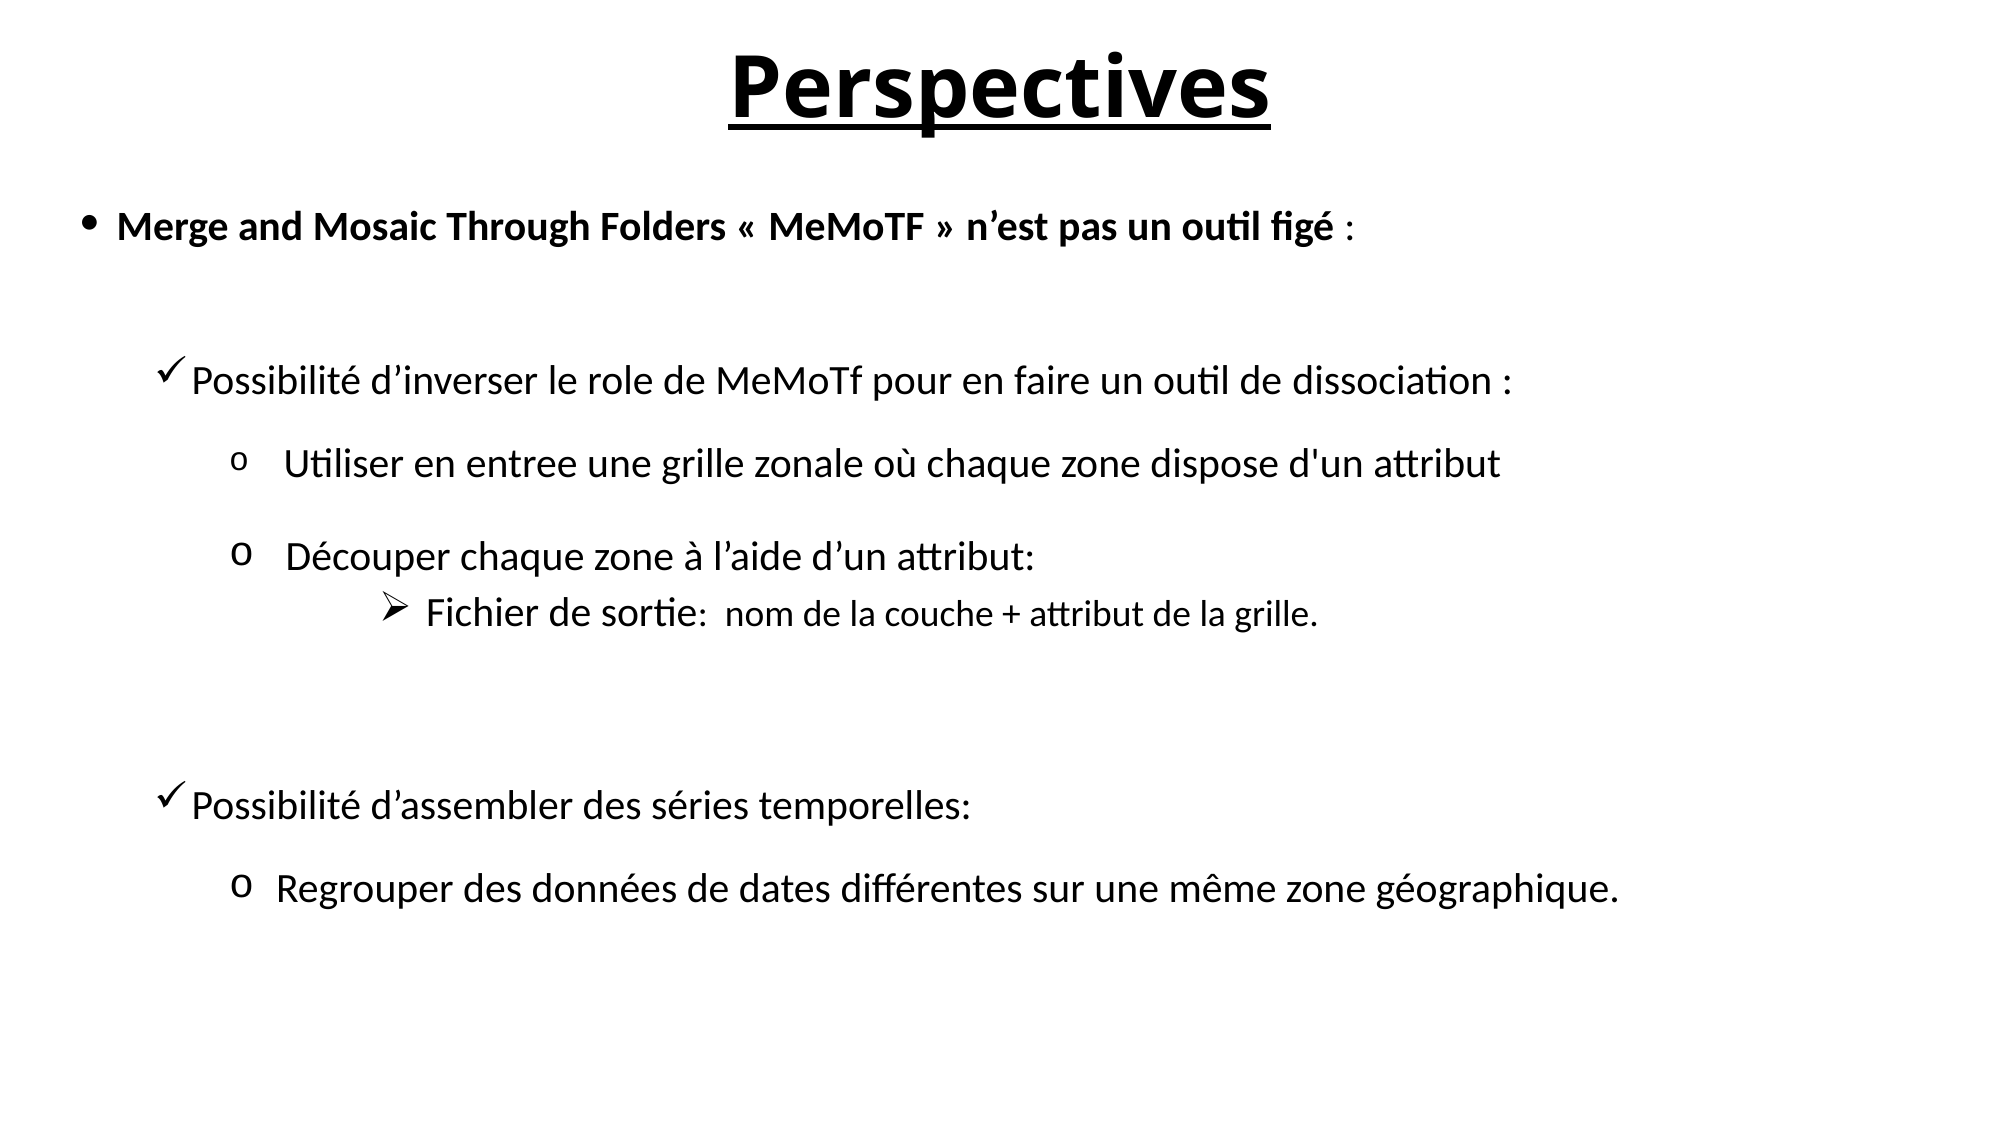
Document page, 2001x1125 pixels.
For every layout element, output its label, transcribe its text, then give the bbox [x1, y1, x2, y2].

list Merge and Mosaic Through Folders « MeMoTF » n’est pas un outil figé : Possibilité d’inverser le role de MeMoTf pour en faire un outil de dissociation : Utiliser en entree une grille zonale où chaque zone dispose d'un attribut Découper chaque zone à l’aide d’un attribut: Fichier de sortie: nom de la couche + attribut de la grille. Possibilité d’assembler des séries temporelles: Regrouper des données de dates différentes sur une même zone géographique. [64, 196, 1934, 1065]
title Perspectives [137, 35, 1863, 144]
